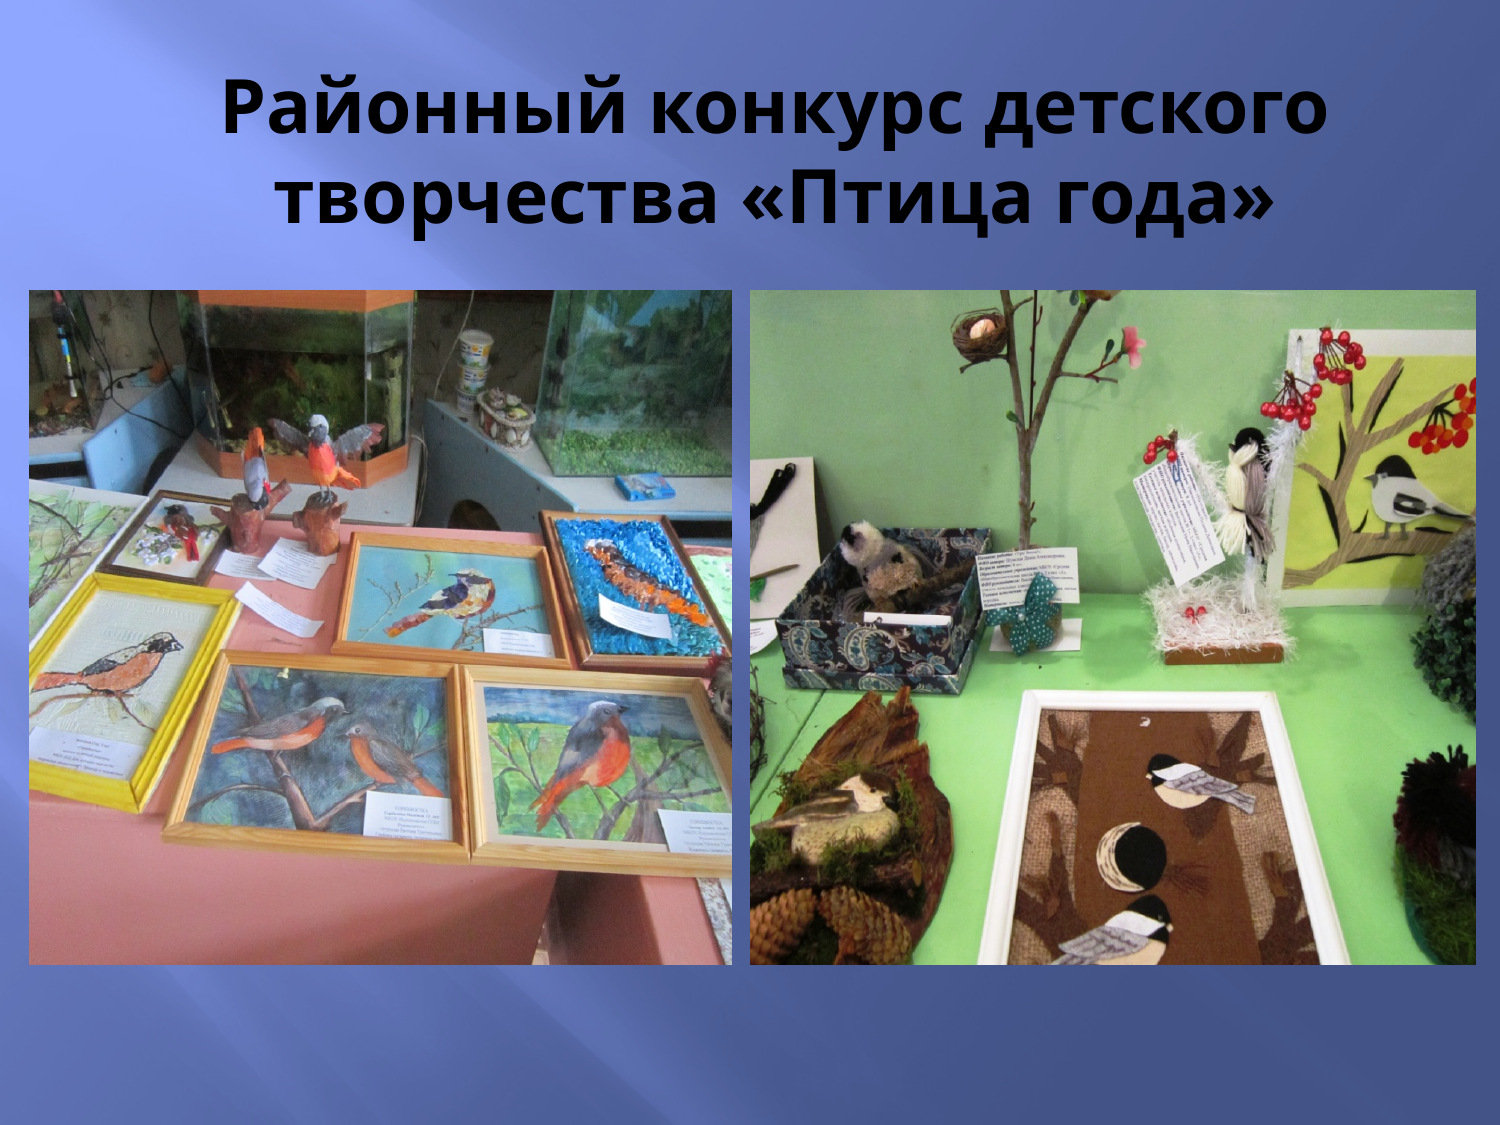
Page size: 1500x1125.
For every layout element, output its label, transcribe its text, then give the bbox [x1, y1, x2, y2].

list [749, 290, 1476, 965]
title Районный конкурс детского творчества «Птица года» [100, 54, 1451, 243]
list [29, 290, 732, 965]
